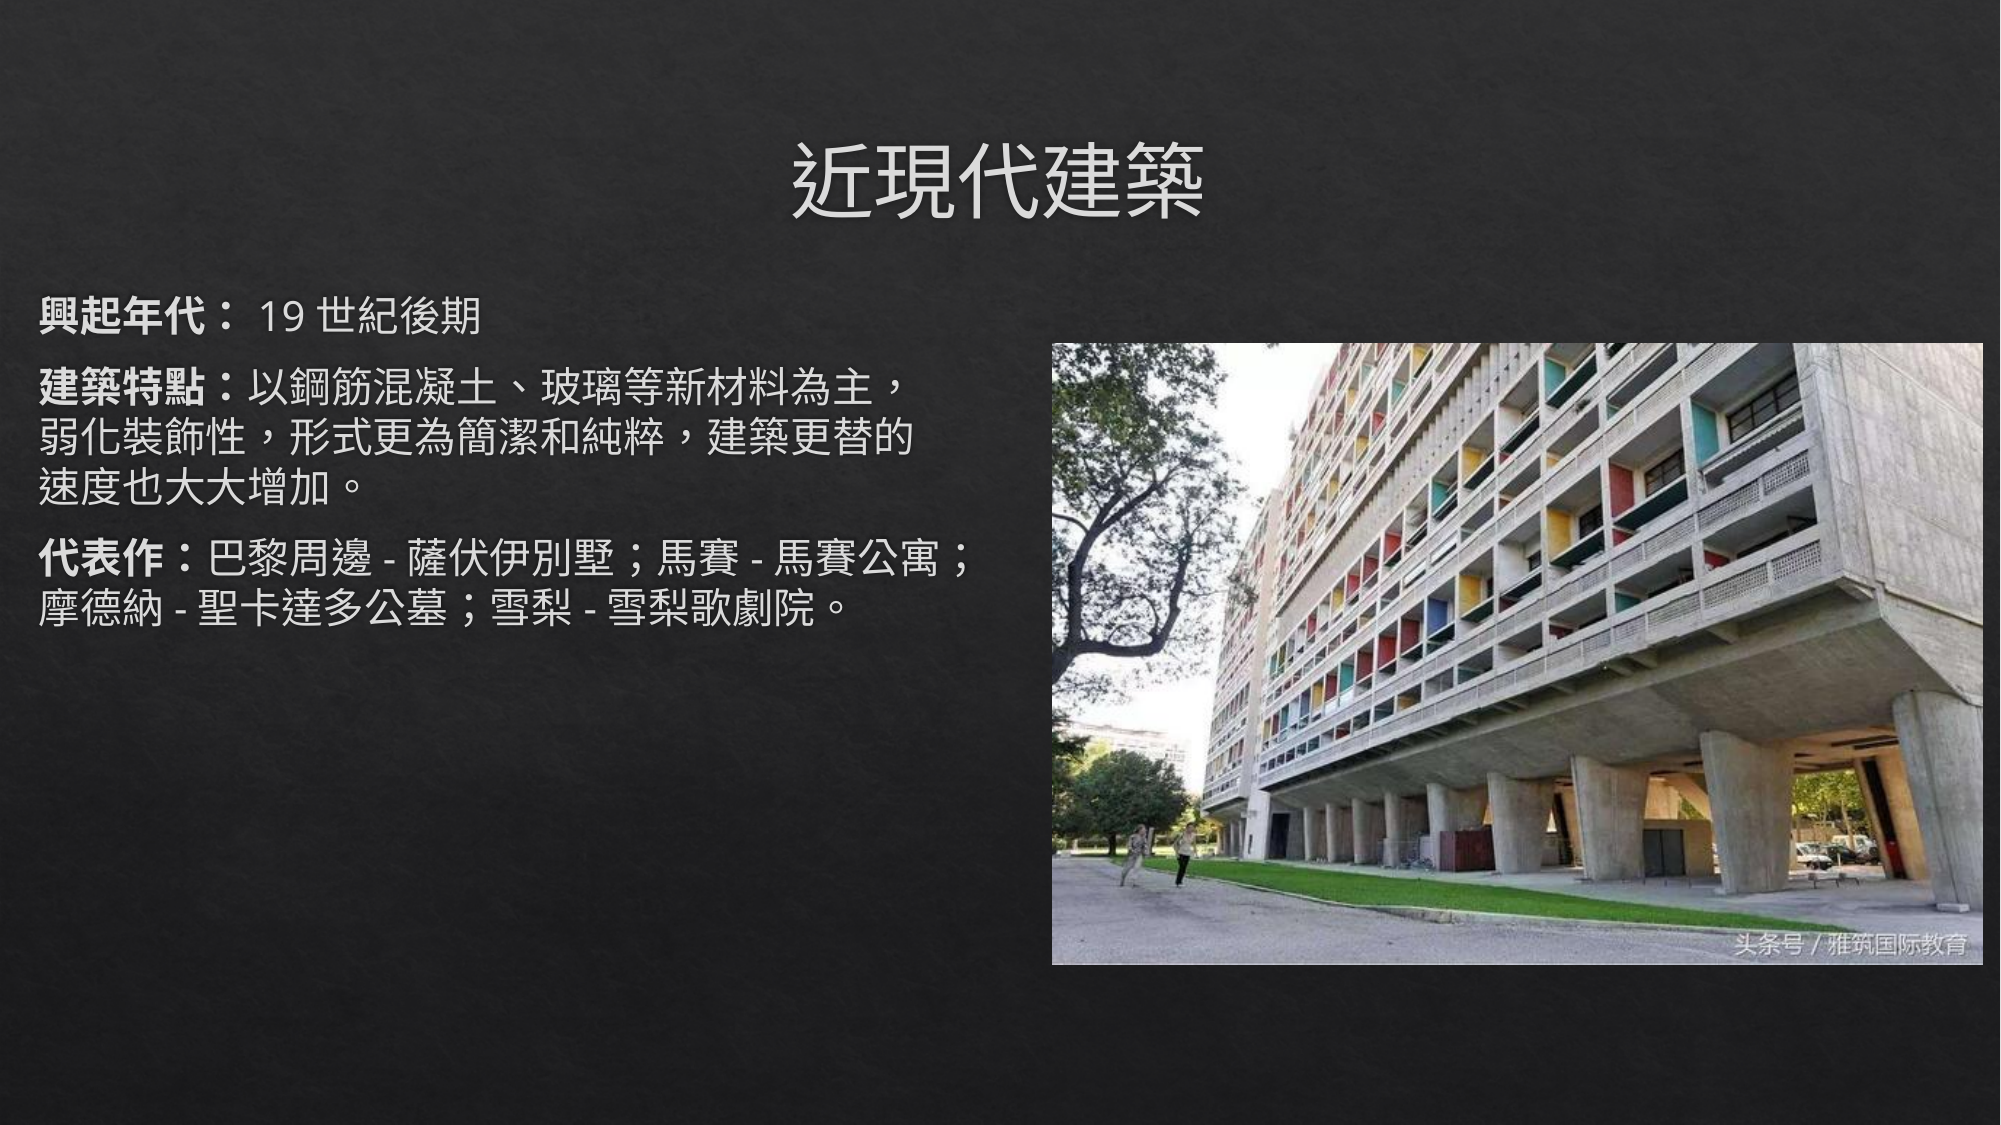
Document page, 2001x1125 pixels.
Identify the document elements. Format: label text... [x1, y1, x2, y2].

picture [1052, 343, 1983, 966]
list 興起年代：19世紀後期 建築特點：以鋼筋混凝土、玻璃等新材料為主，弱化裝飾性，形式更為簡潔和純粹，建築更替的速度也大大增加。 代表作：巴黎周邊-薩伏伊別墅；馬賽-馬賽公寓；摩德納-聖卡達多公墓；雪梨-雪梨歌劇院。 [17, 282, 970, 948]
title 近現代建築 [149, 99, 1849, 260]
